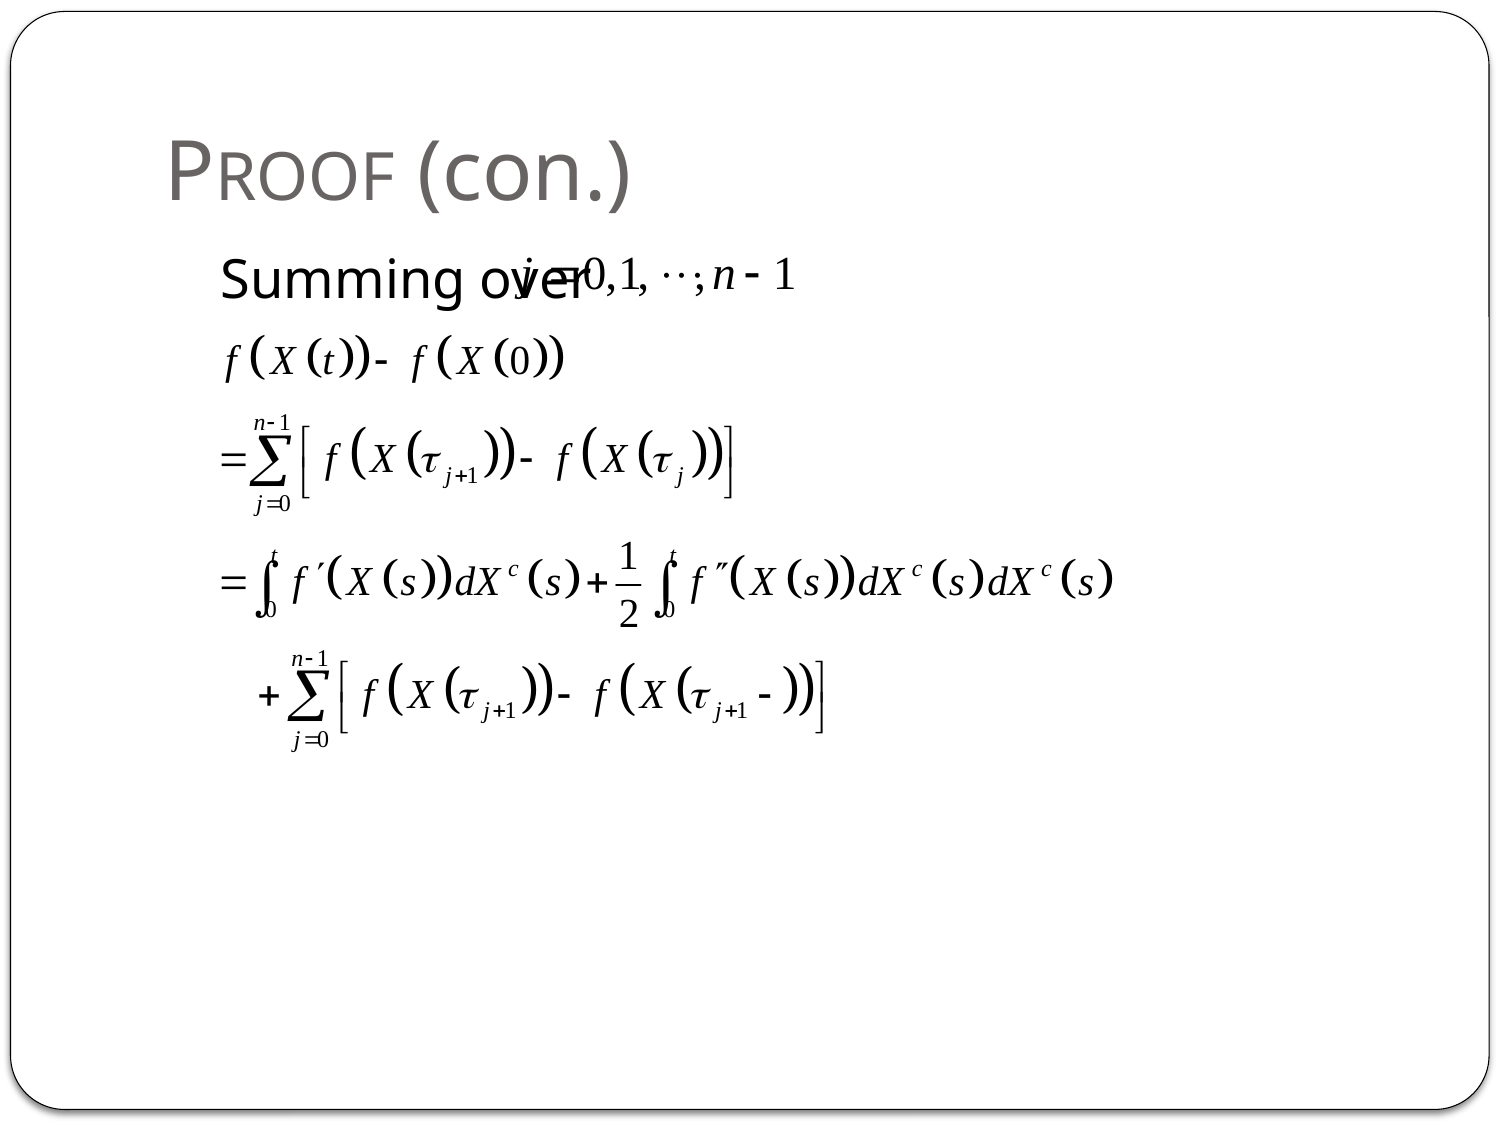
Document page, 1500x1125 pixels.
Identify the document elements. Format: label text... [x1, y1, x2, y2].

list Summing over [150, 237, 1425, 988]
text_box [210, 327, 1119, 762]
title PROOF (con.) [150, 45, 1425, 233]
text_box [503, 245, 802, 310]
